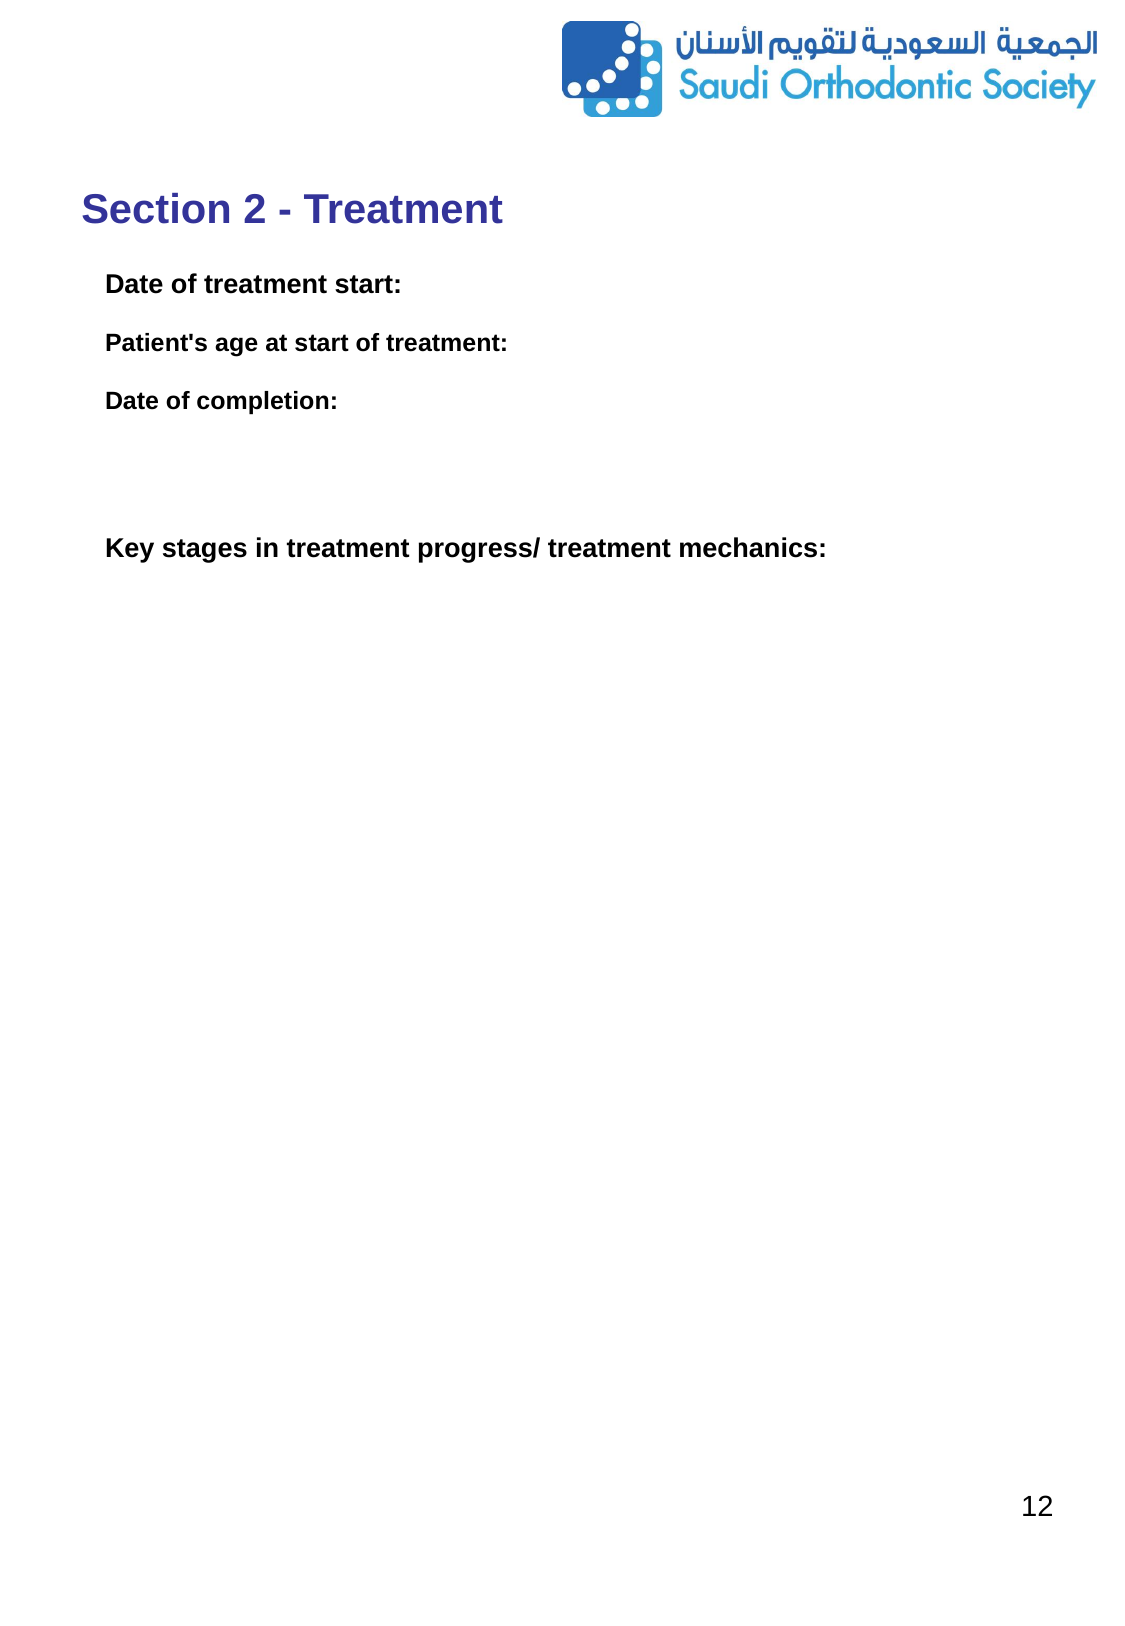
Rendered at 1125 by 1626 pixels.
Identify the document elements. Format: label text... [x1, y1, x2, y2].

text_box Section 2 - Treatment [66, 174, 622, 240]
picture [562, 20, 1097, 118]
text_box Key stages in treatment progress/ treatment mechanics: [90, 528, 1059, 1253]
text_box Date of treatment start: Patient's age at start of treatment: Date of completion: [90, 245, 1012, 423]
slide_number ‹#› [806, 1479, 1069, 1593]
